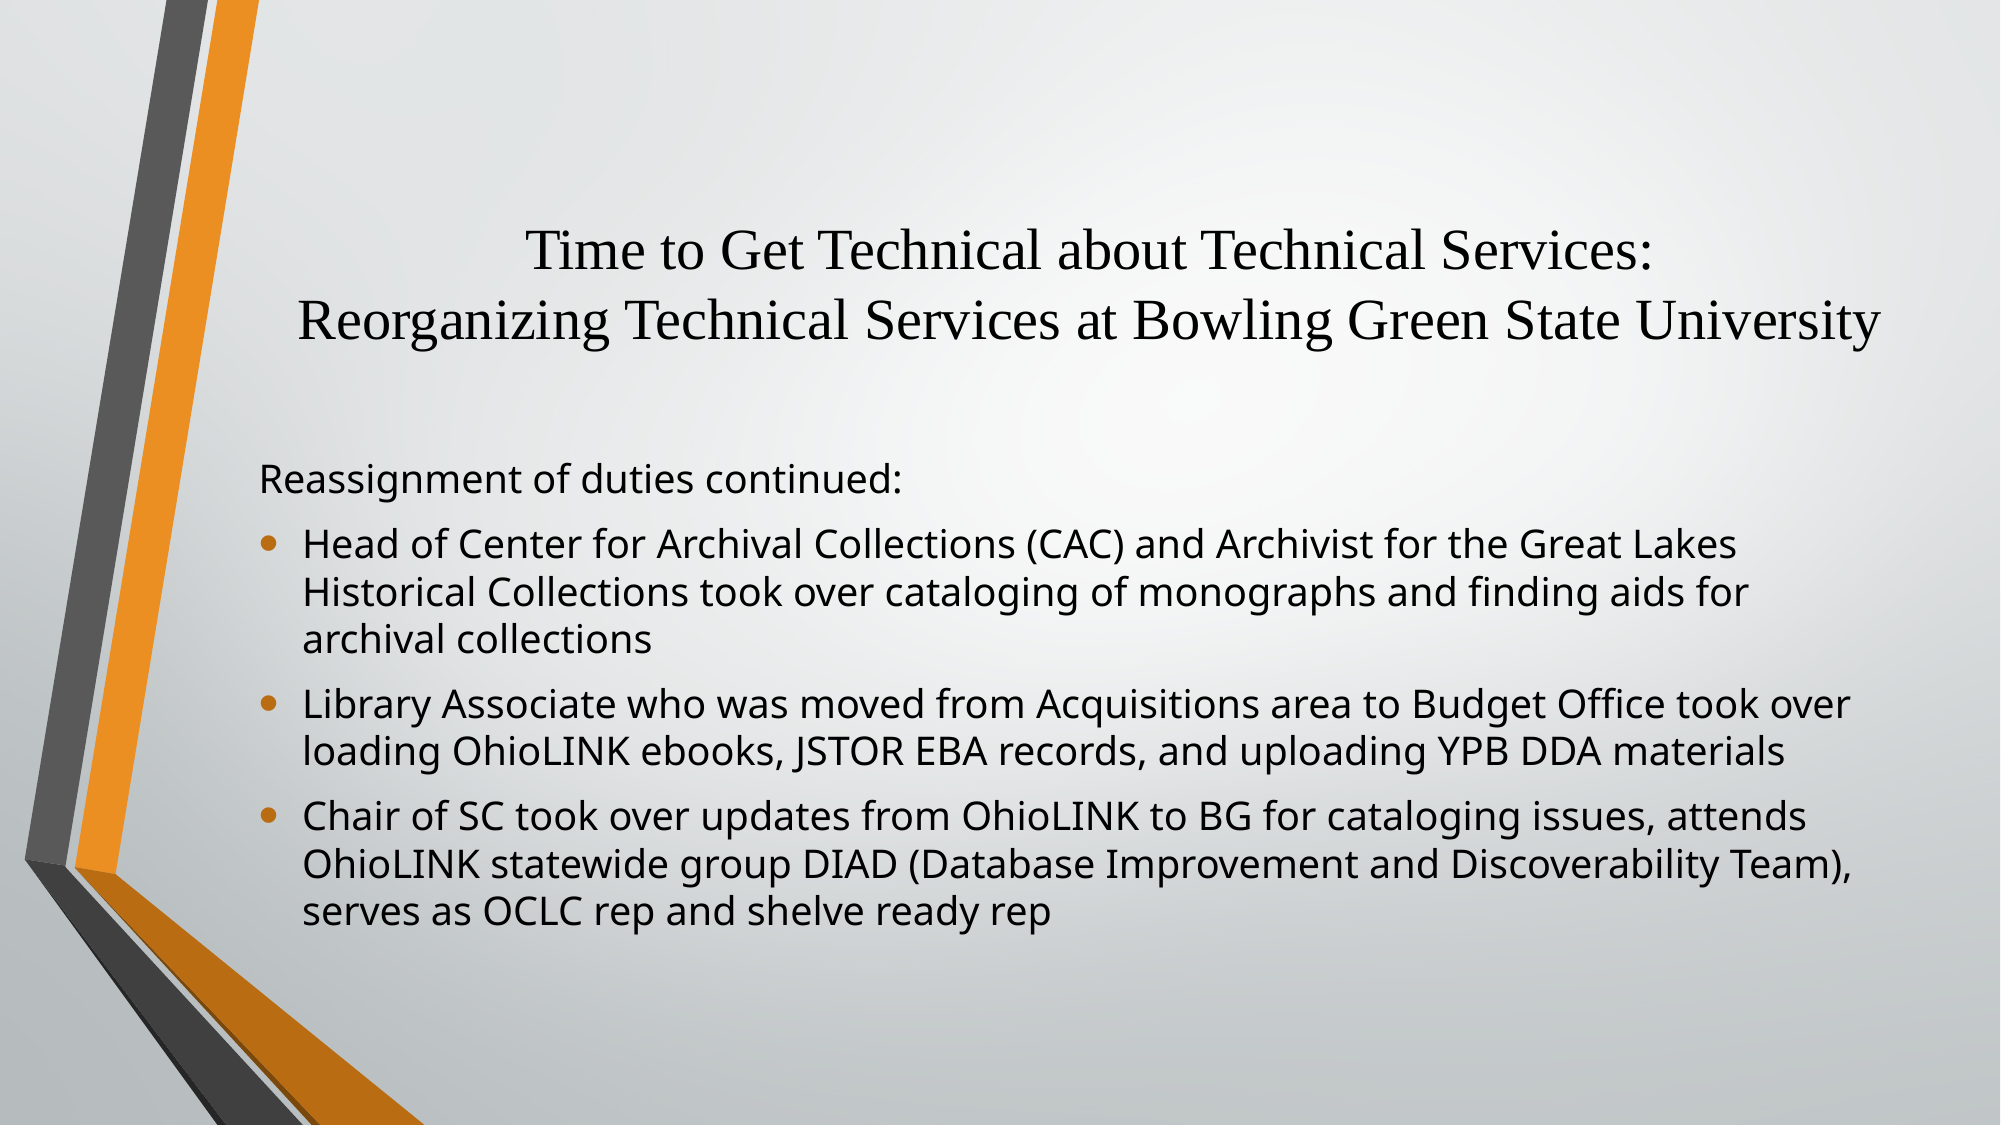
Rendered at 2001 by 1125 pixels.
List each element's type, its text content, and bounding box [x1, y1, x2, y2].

text_box Time to Get Technical about Technical Services: Reorganizing Technical Services at Bowling Green State University [268, 137, 1912, 425]
list Reassignment of duties continued: Head of Center for Archival Collections (CAC) and Archivist for the Great Lakes Historical Collections took over cataloging of monographs and finding aids for archival collections Library Associate who was moved from Acquisitions area to Budget Office took over loading OhioLINK ebooks, JSTOR EBA records, and uploading YPB DDA materials Chair of SC took over updates from OhioLINK to BG for cataloging issues, attends OhioLINK statewide group DIAD (Database Improvement and Discoverability Team), serves as OCLC rep and shelve ready rep [243, 437, 1887, 950]
